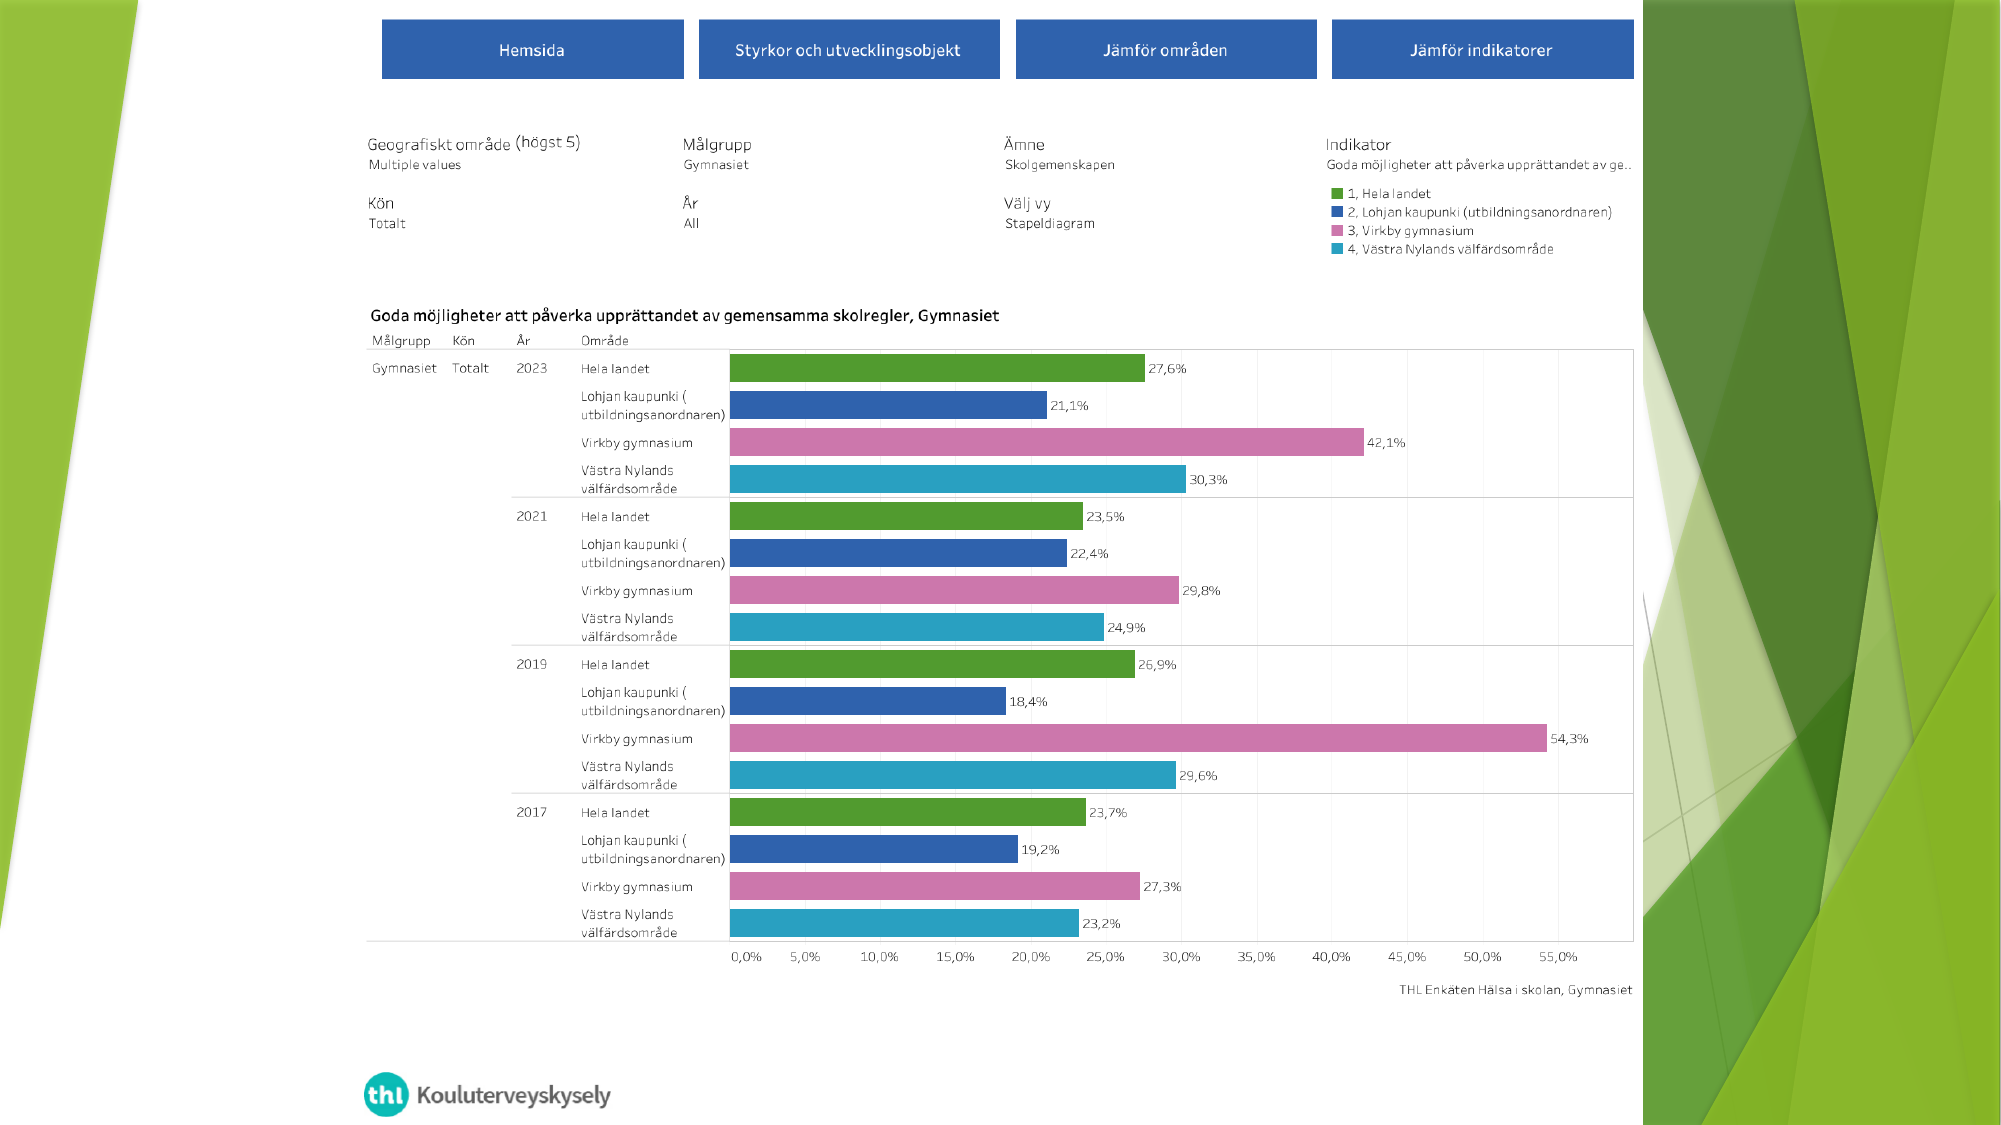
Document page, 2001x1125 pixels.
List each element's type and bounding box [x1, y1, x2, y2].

picture [356, 0, 1644, 1125]
